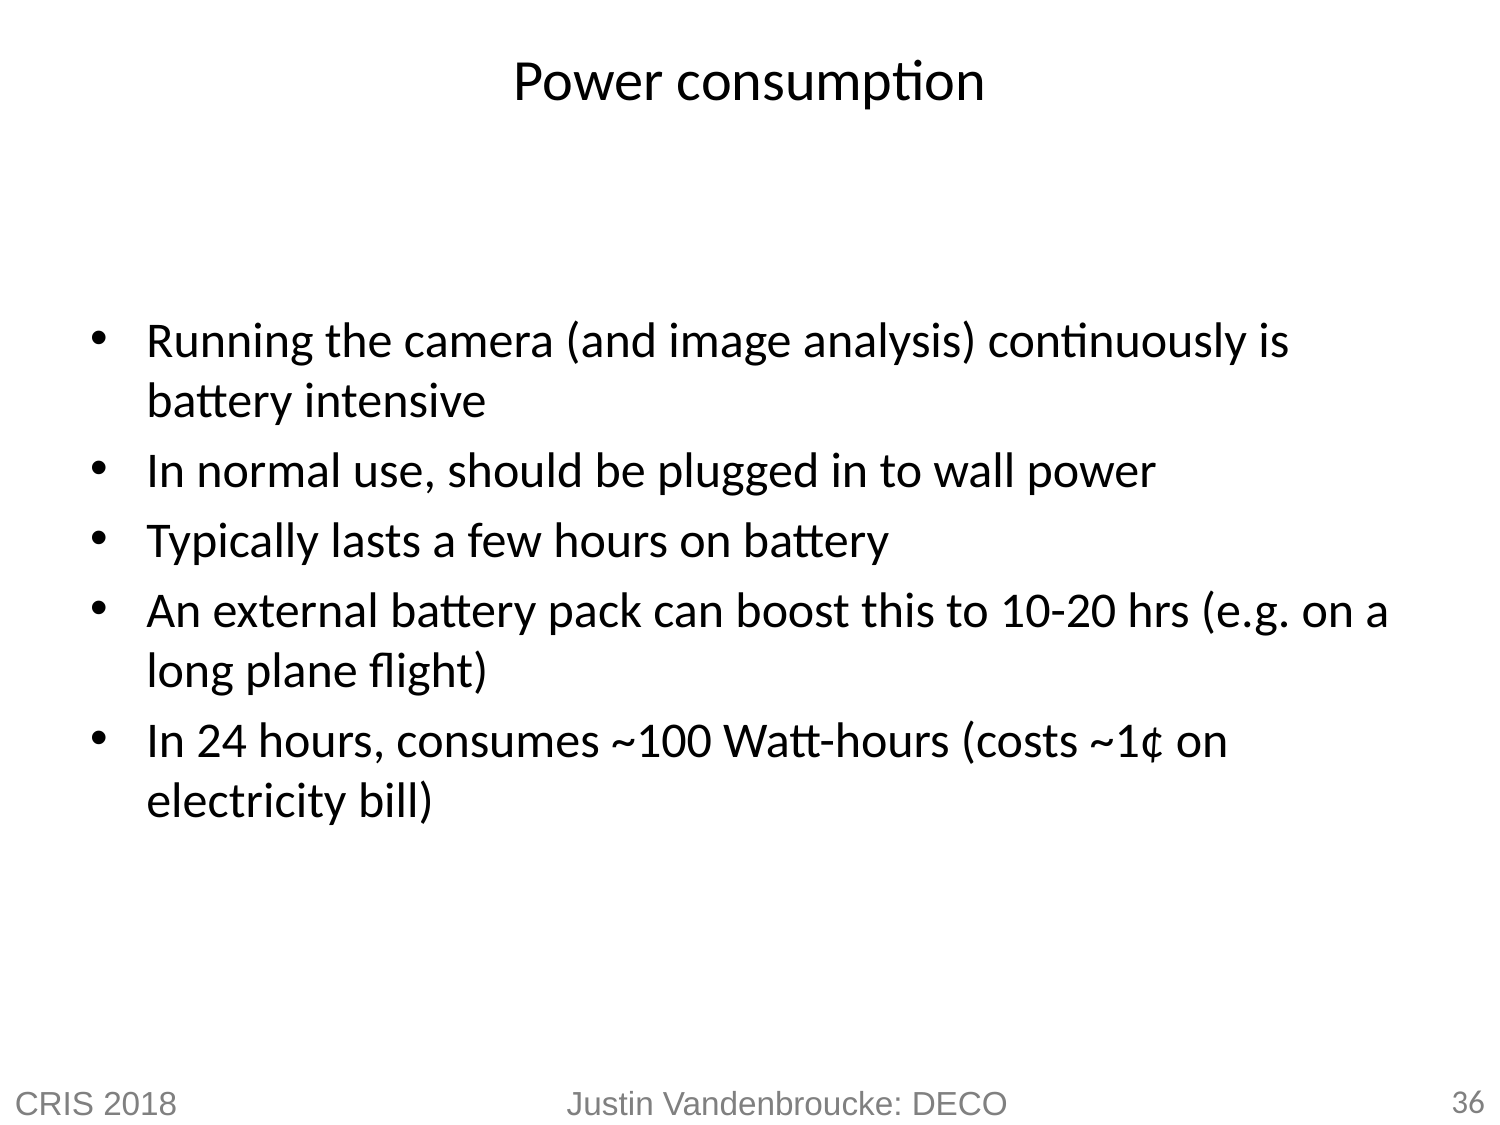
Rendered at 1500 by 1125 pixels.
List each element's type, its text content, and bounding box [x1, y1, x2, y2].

slide_number 36 [1425, 1074, 1500, 1125]
footer Justin Vandenbroucke: DECO [387, 1074, 1188, 1125]
title Power consumption [75, 24, 1425, 130]
slide_number CRIS 2018 [0, 1074, 375, 1125]
list Running the camera (and image analysis) continuously is battery intensive In normal use, should be plugged in to wall power Typically lasts a few hours on battery An external battery pack can boost this to 10-20 hrs (e.g. on a long plane flight) In 24 hours, consumes ~100 Watt-hours (costs ~1¢ on electricity bill) [75, 299, 1438, 875]
